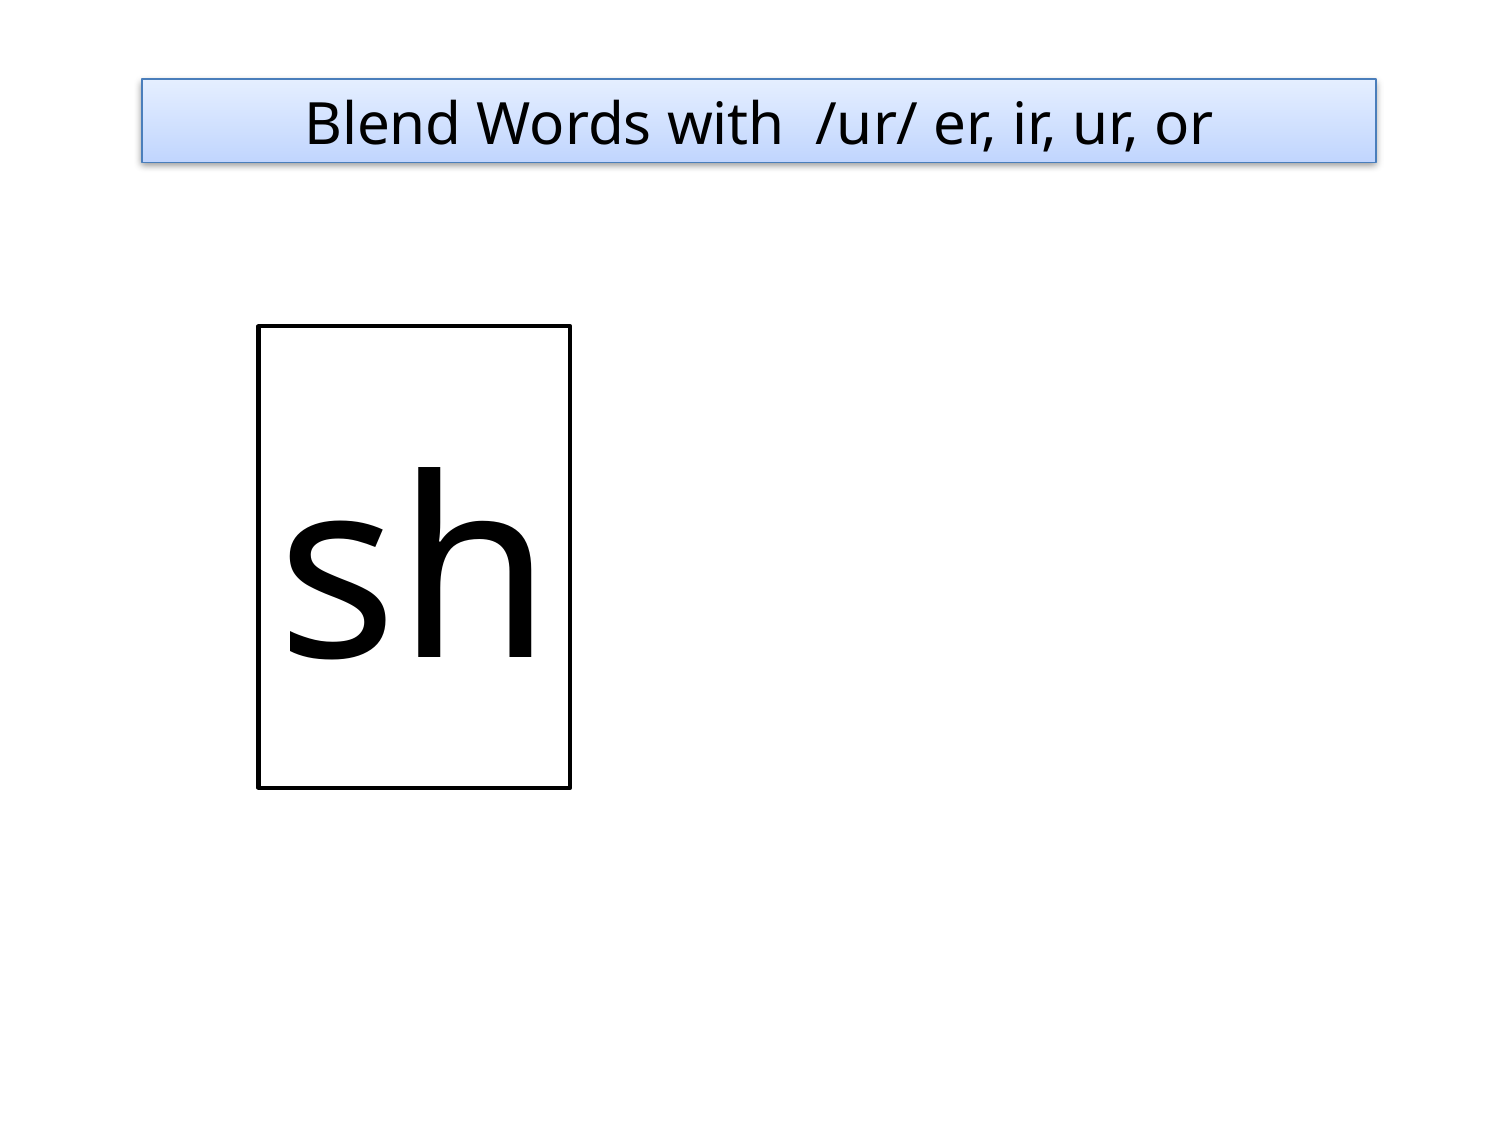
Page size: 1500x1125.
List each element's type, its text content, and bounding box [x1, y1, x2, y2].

text_box sh [256, 324, 572, 790]
text_box Blend Words with /ur/ er, ir, ur, or [141, 78, 1377, 163]
